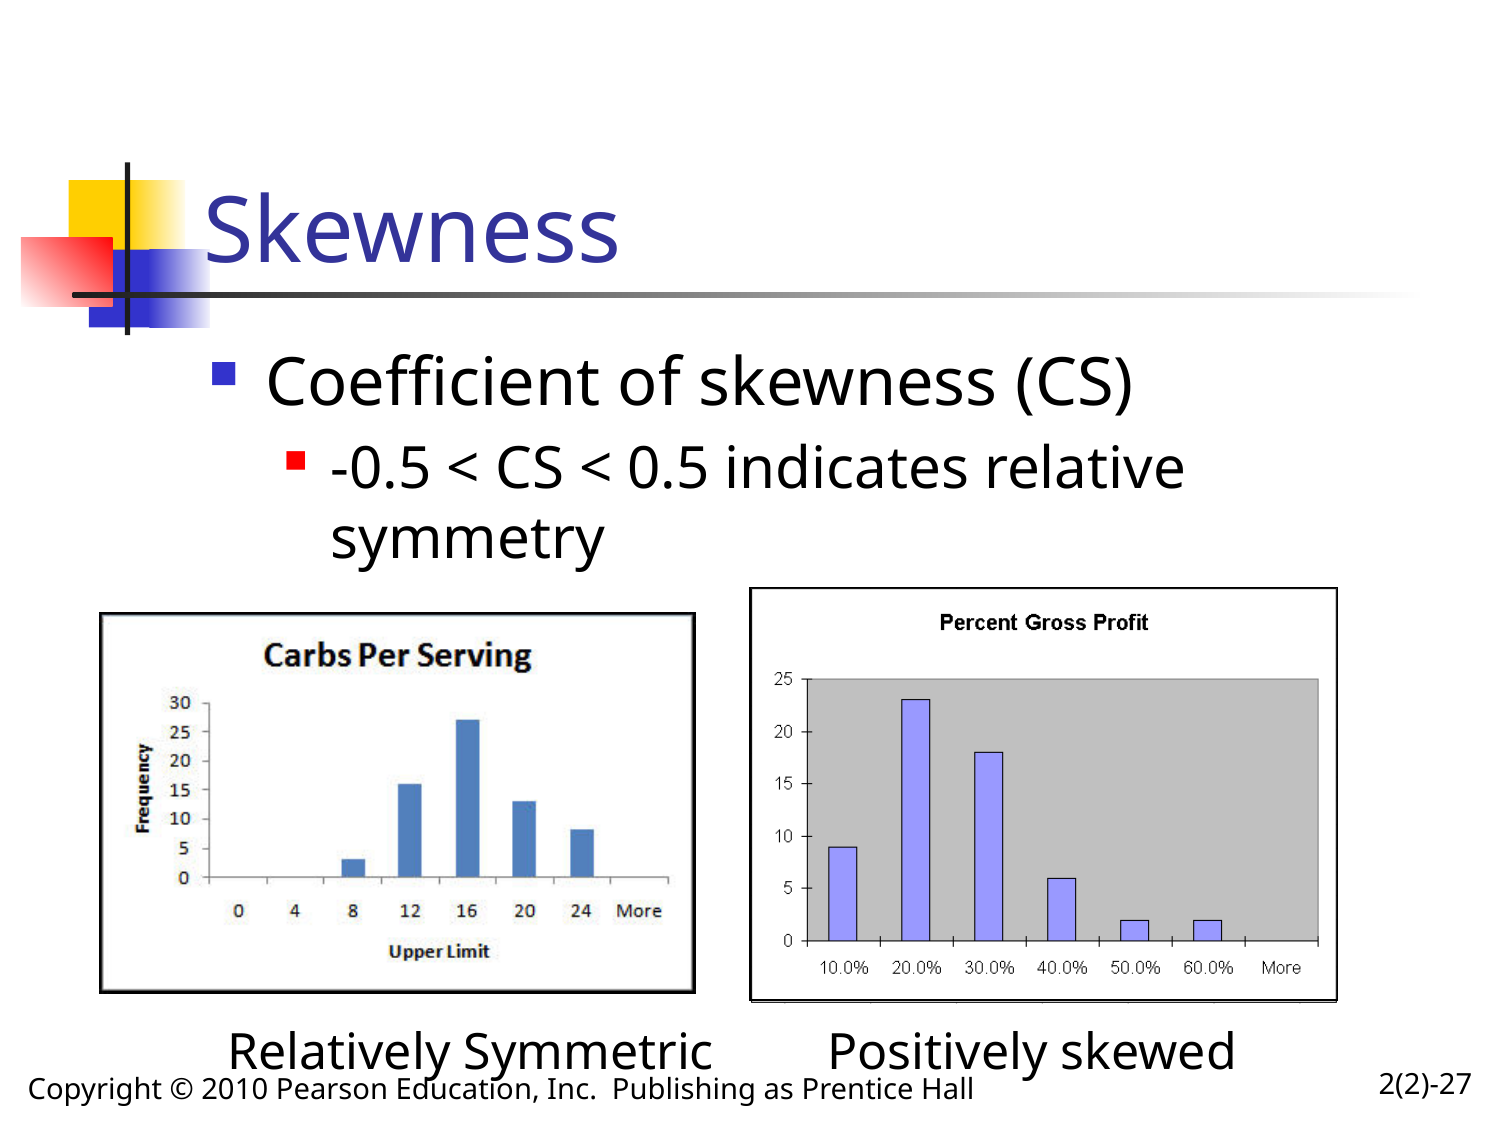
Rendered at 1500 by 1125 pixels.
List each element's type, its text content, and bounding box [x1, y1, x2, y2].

picture [99, 612, 696, 994]
title Skewness [188, 101, 1468, 289]
picture [749, 587, 1338, 1004]
list Coefficient of skewness (CS) -0.5 < CS < 0.5 indicates relative symmetry [193, 330, 1470, 1007]
slide_number 2(2)-27 [1174, 1037, 1488, 1113]
footer Copyright © 2010 Pearson Education, Inc. Publishing as Prentice Hall [12, 1037, 1038, 1113]
text_box Relatively Symmetric Positively skewed [62, 1012, 1438, 1088]
